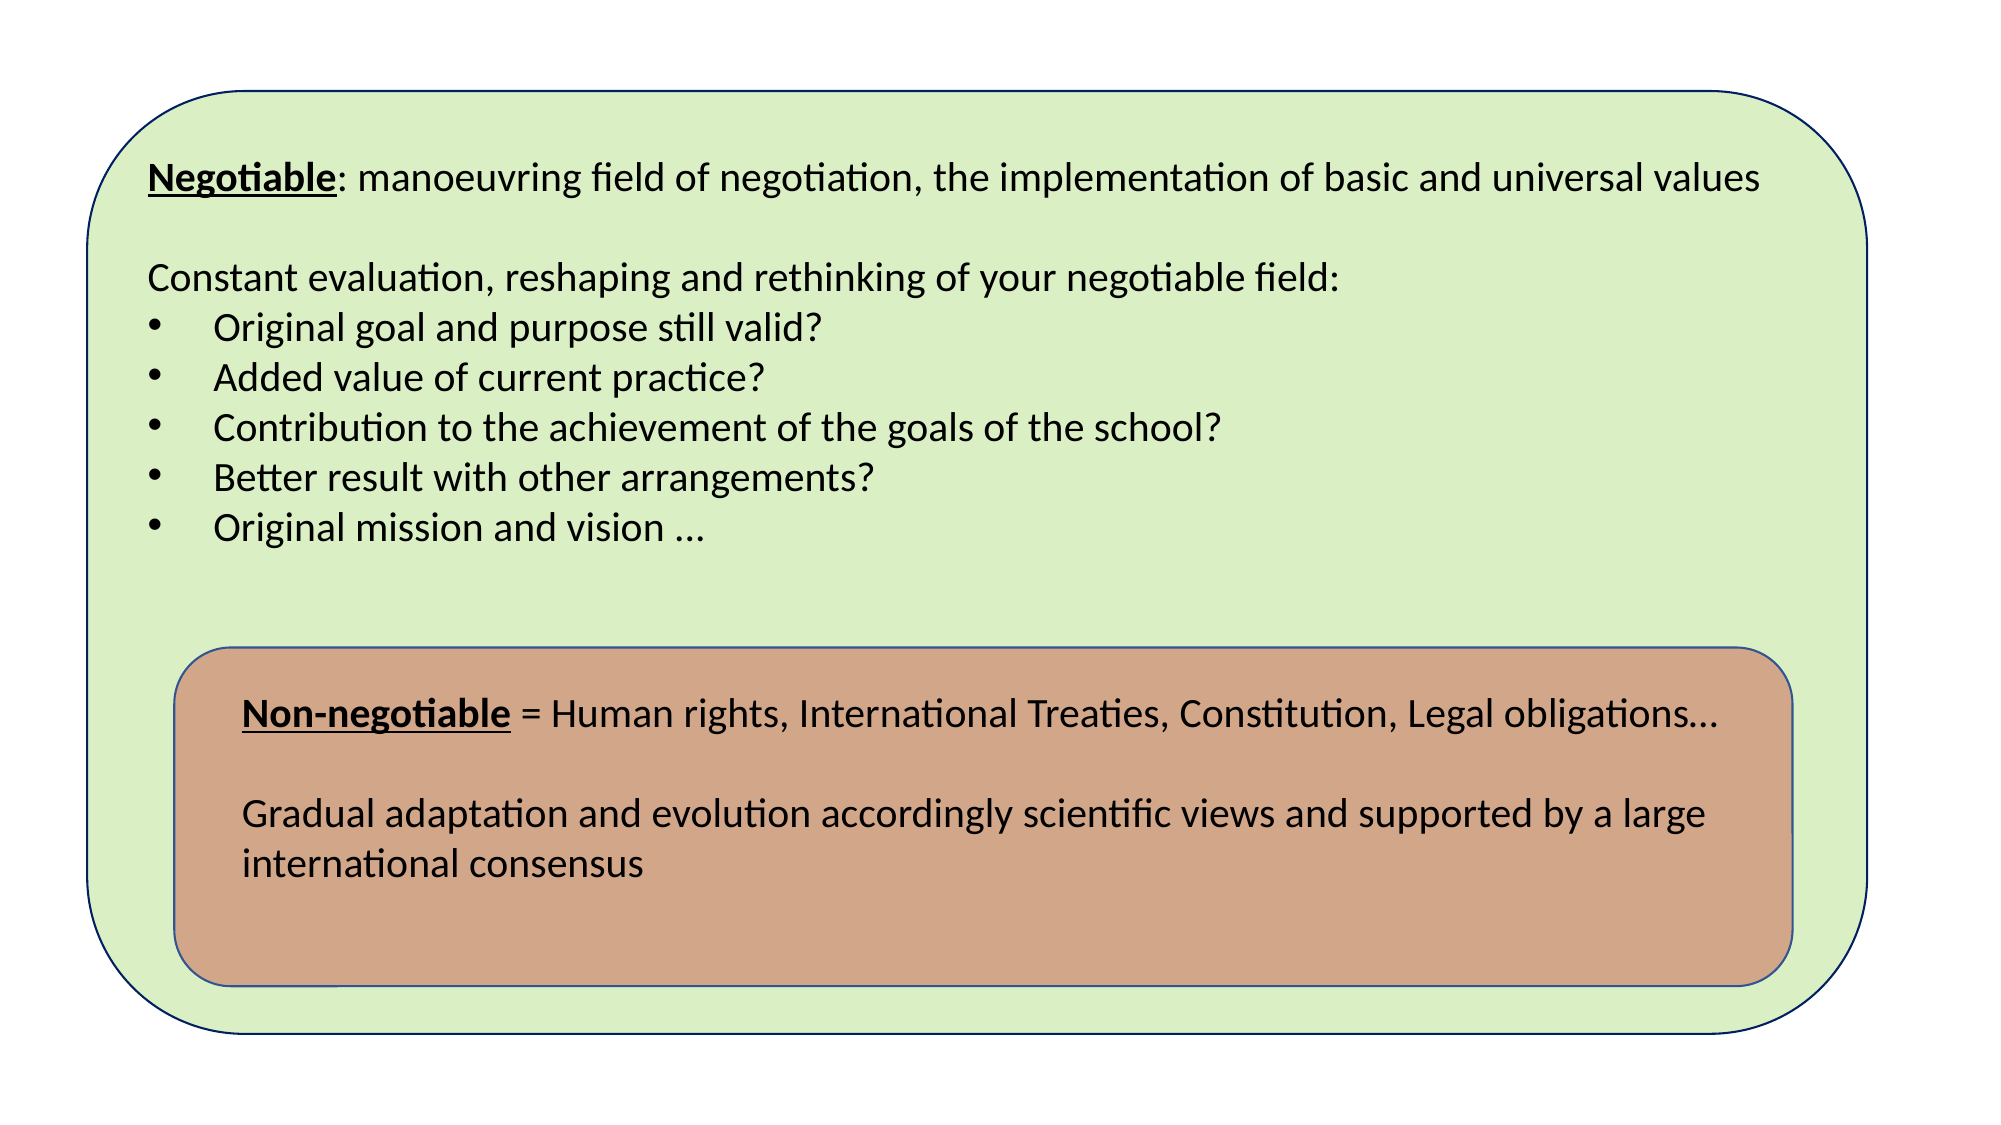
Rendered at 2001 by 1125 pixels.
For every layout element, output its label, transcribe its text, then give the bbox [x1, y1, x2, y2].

text_box Non-negotiable = Human rights, International Treaties, Constitution, Legal obligations… Gradual adaptation and evolution accordingly scientific views and supported by a large international consensus [227, 678, 1746, 939]
text_box Negotiable: manoeuvring field of negotiation, the implementation of basic and universal values Constant evaluation, reshaping and rethinking of your negotiable field: Original goal and purpose still valid? Added value of current practice? Contribution to the achievement of the goals of the school? Better result with other arrangements? Original mission and vision ... [132, 142, 1793, 627]
text_box [173, 646, 1794, 988]
text_box [86, 89, 1869, 1035]
